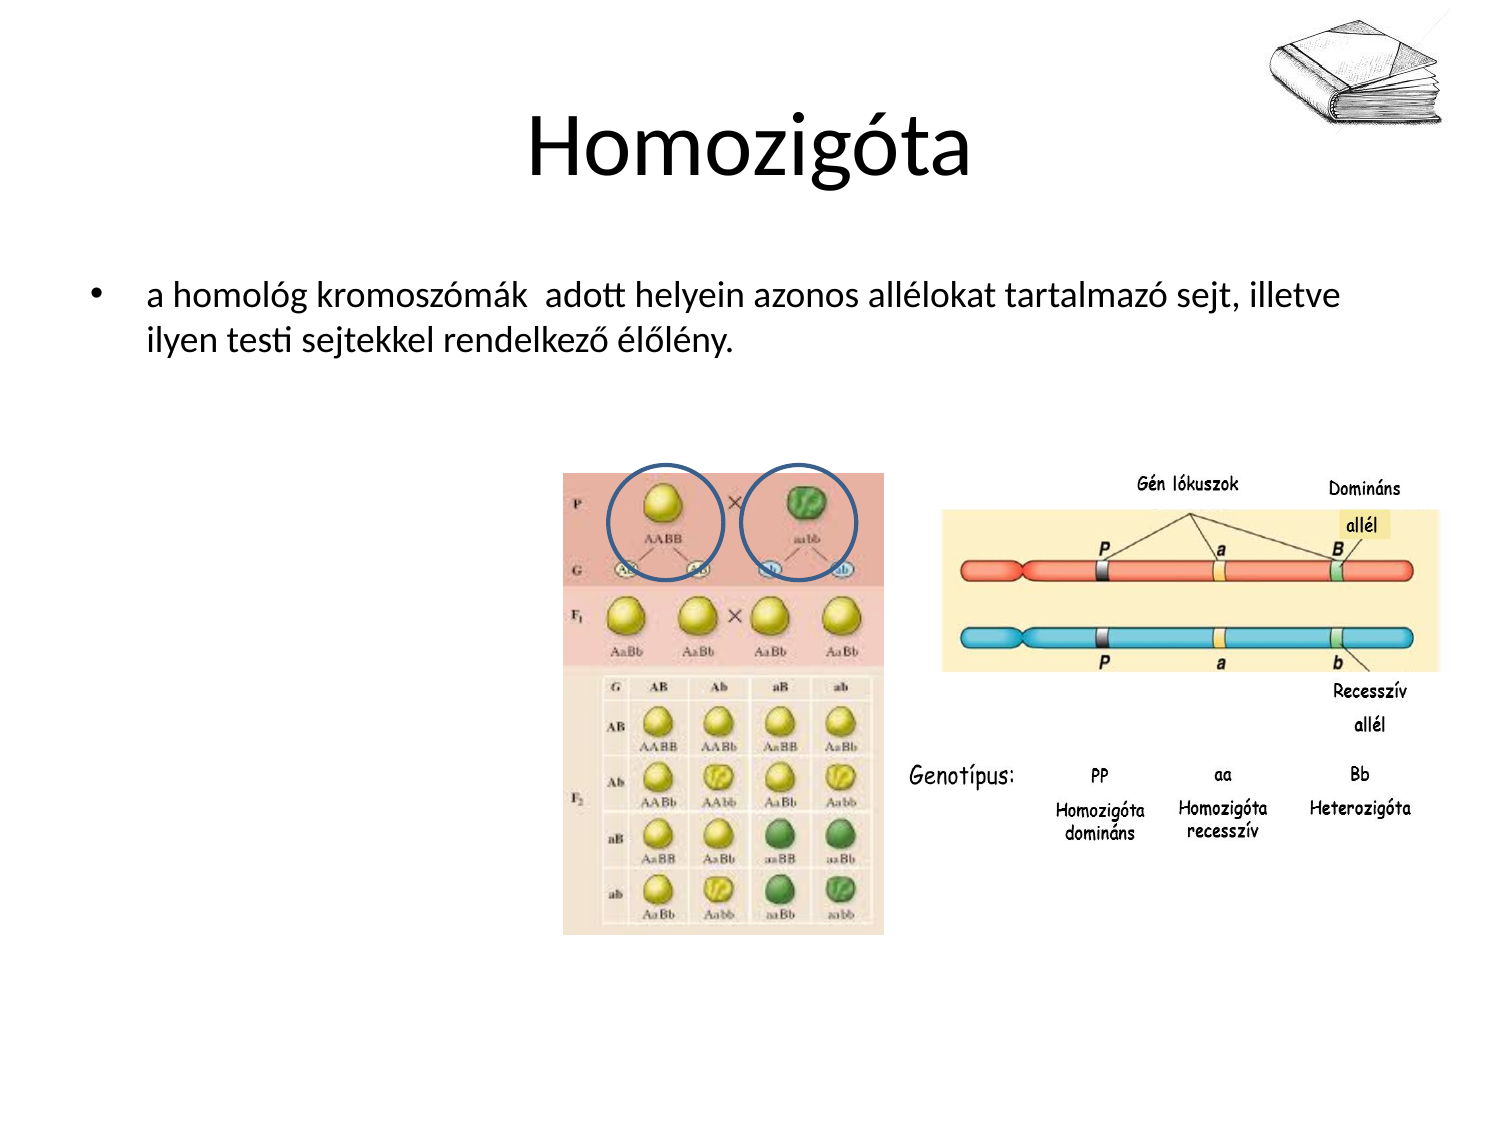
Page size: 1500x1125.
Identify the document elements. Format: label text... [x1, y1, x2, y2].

title Homozigóta [75, 45, 1425, 233]
picture [1260, 8, 1451, 134]
picture [563, 473, 885, 935]
picture [901, 473, 1451, 853]
text_box [634, 462, 698, 472]
list a homológ kromoszómák adott helyein azonos allélokat tartalmazó sejt, illetve ilyen testi sejtekkel rendelkező élőlény. [75, 262, 1425, 1005]
text_box [767, 462, 831, 472]
